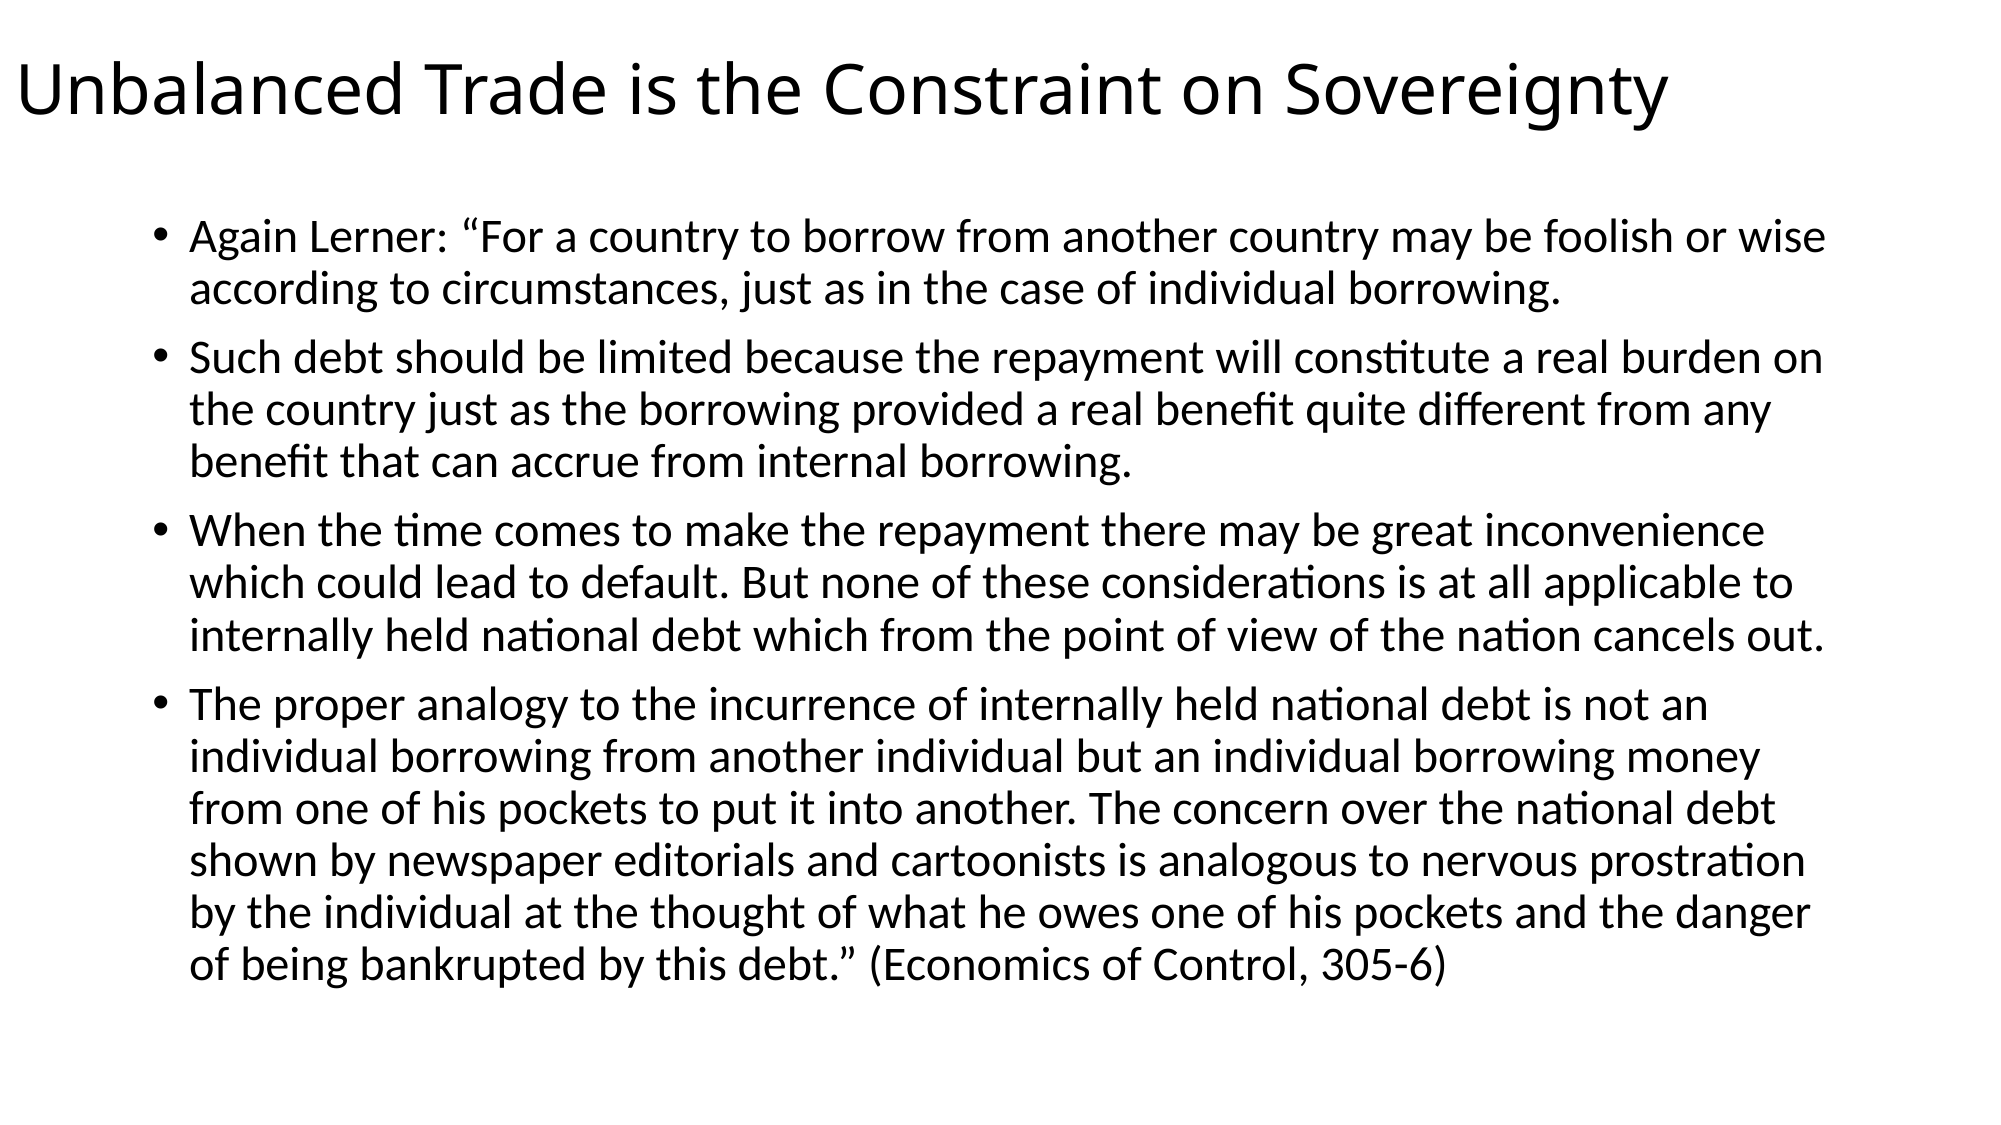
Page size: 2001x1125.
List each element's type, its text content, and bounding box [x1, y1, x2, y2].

list Again Lerner: “For a country to borrow from another country may be foolish or wise according to circumstances, just as in the case of individual borrowing. Such debt should be limited because the repayment will constitute a real burden on the country just as the borrowing provided a real benefit quite different from any benefit that can accrue from internal borrowing. When the time comes to make the repayment there may be great inconvenience which could lead to default. But none of these considerations is at all applicable to internally held national debt which from the point of view of the nation cancels out. The proper analogy to the incurrence of internally held national debt is not an individual borrowing from another individual but an individual borrowing money from one of his pockets to put it into another. The concern over the national debt shown by newspaper editorials and cartoonists is analogous to nervous prostration by the individual at the thought of what he owes one of his pockets and the danger of being bankrupted by this debt.” (Economics of Control, 305-6) [137, 202, 1863, 1014]
title Unbalanced Trade is the Constraint on Sovereignty [0, 26, 1971, 158]
